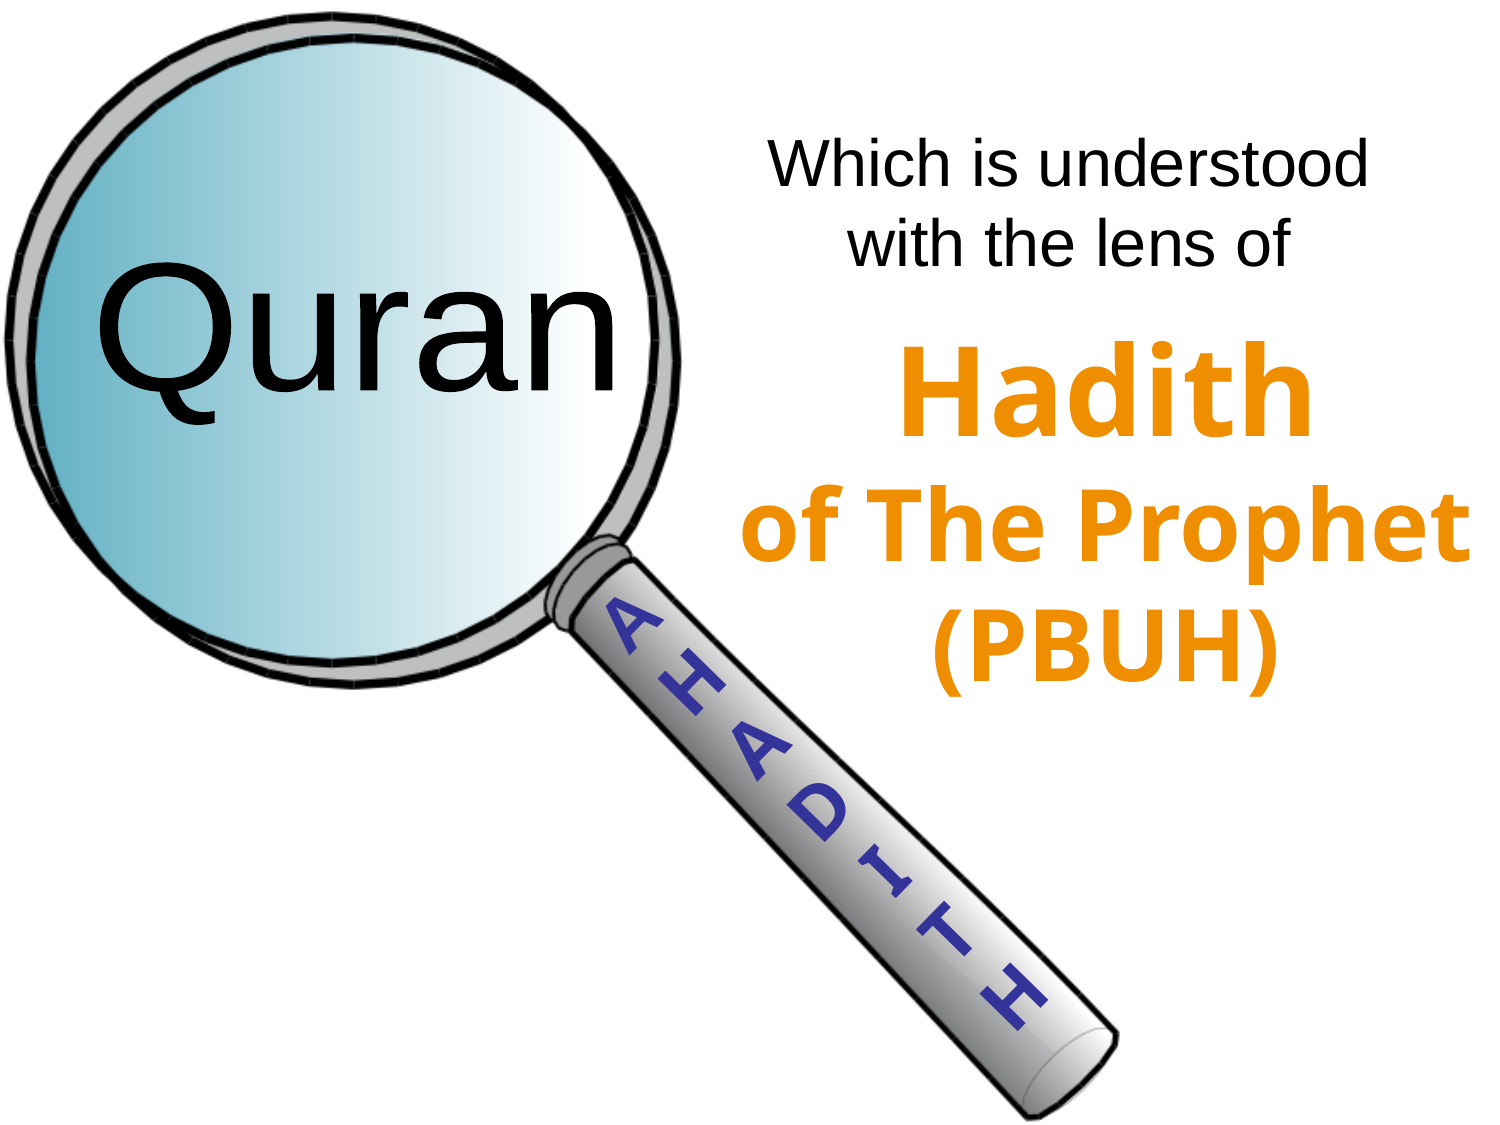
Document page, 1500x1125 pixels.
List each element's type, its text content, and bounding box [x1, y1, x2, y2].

title Hadith of The Prophet (PBUH) [1128, 287, 1500, 826]
text_box Which is understood with the lens of [1128, 112, 1387, 288]
picture [0, 5, 1126, 1125]
